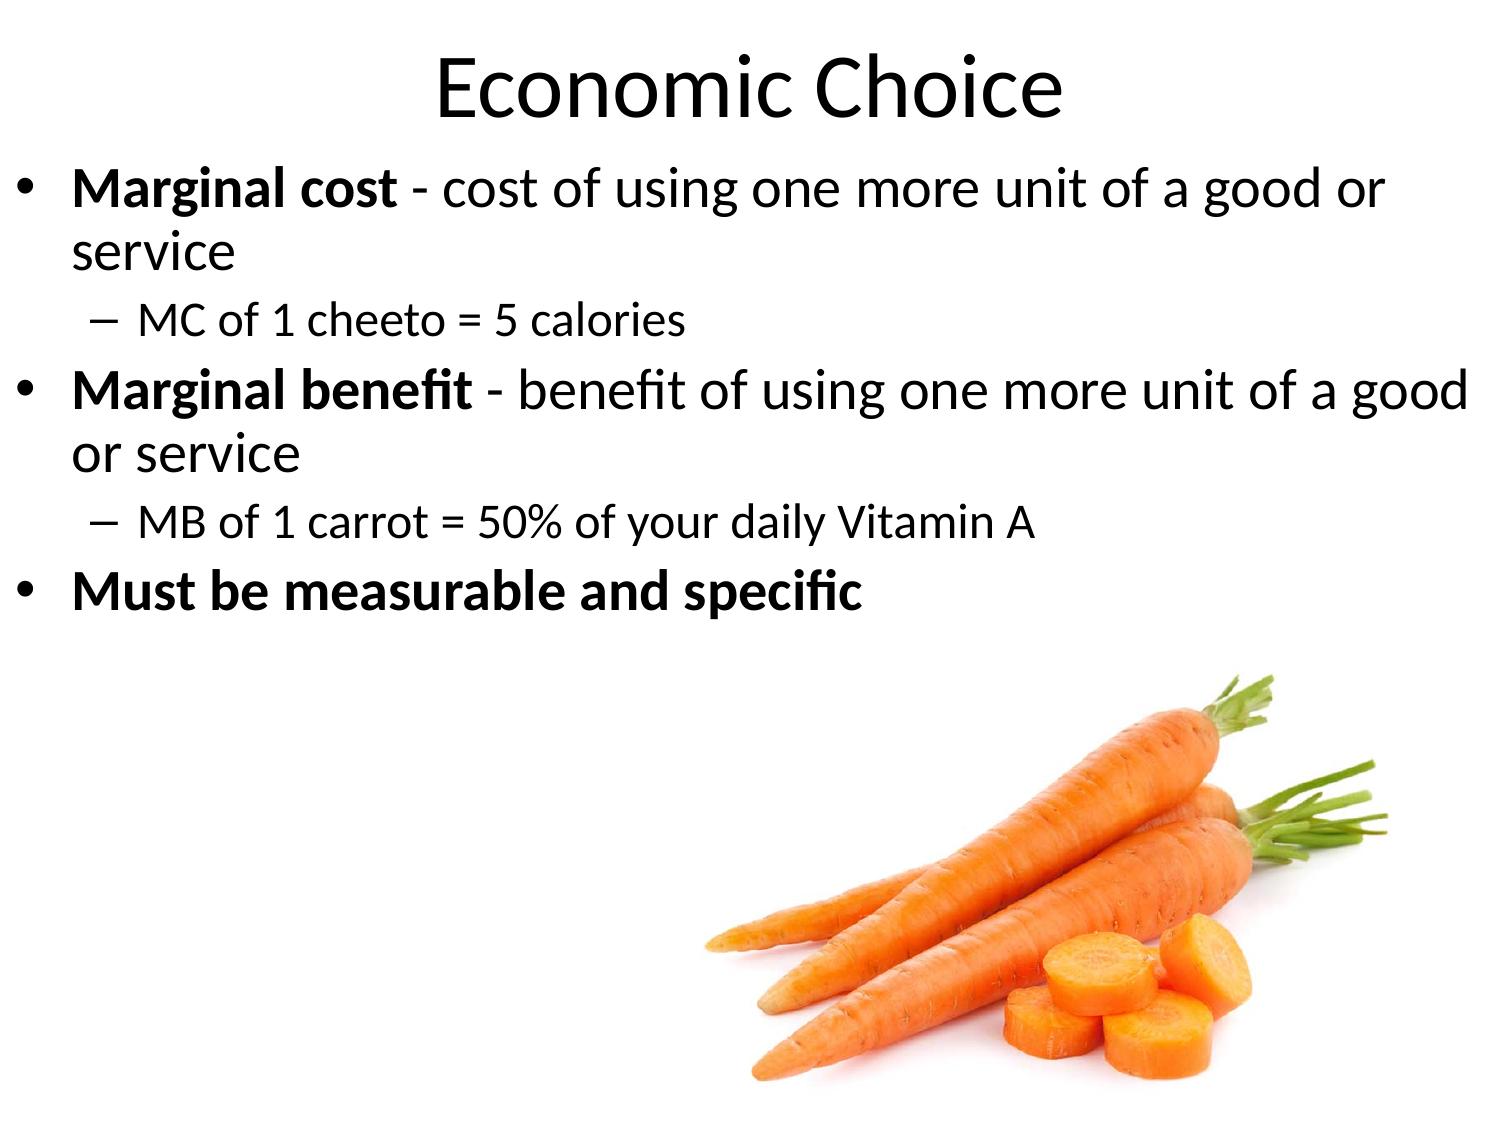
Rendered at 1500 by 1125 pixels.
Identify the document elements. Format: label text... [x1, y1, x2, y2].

list Marginal cost - cost of using one more unit of a good or service MC of 1 cheeto = 5 calories Marginal benefit - benefit of using one more unit of a good or service MB of 1 carrot = 50% of your daily Vitamin A Must be measurable and specific [0, 149, 1500, 1000]
picture [679, 662, 1438, 1120]
title Economic Choice [75, 0, 1425, 149]
